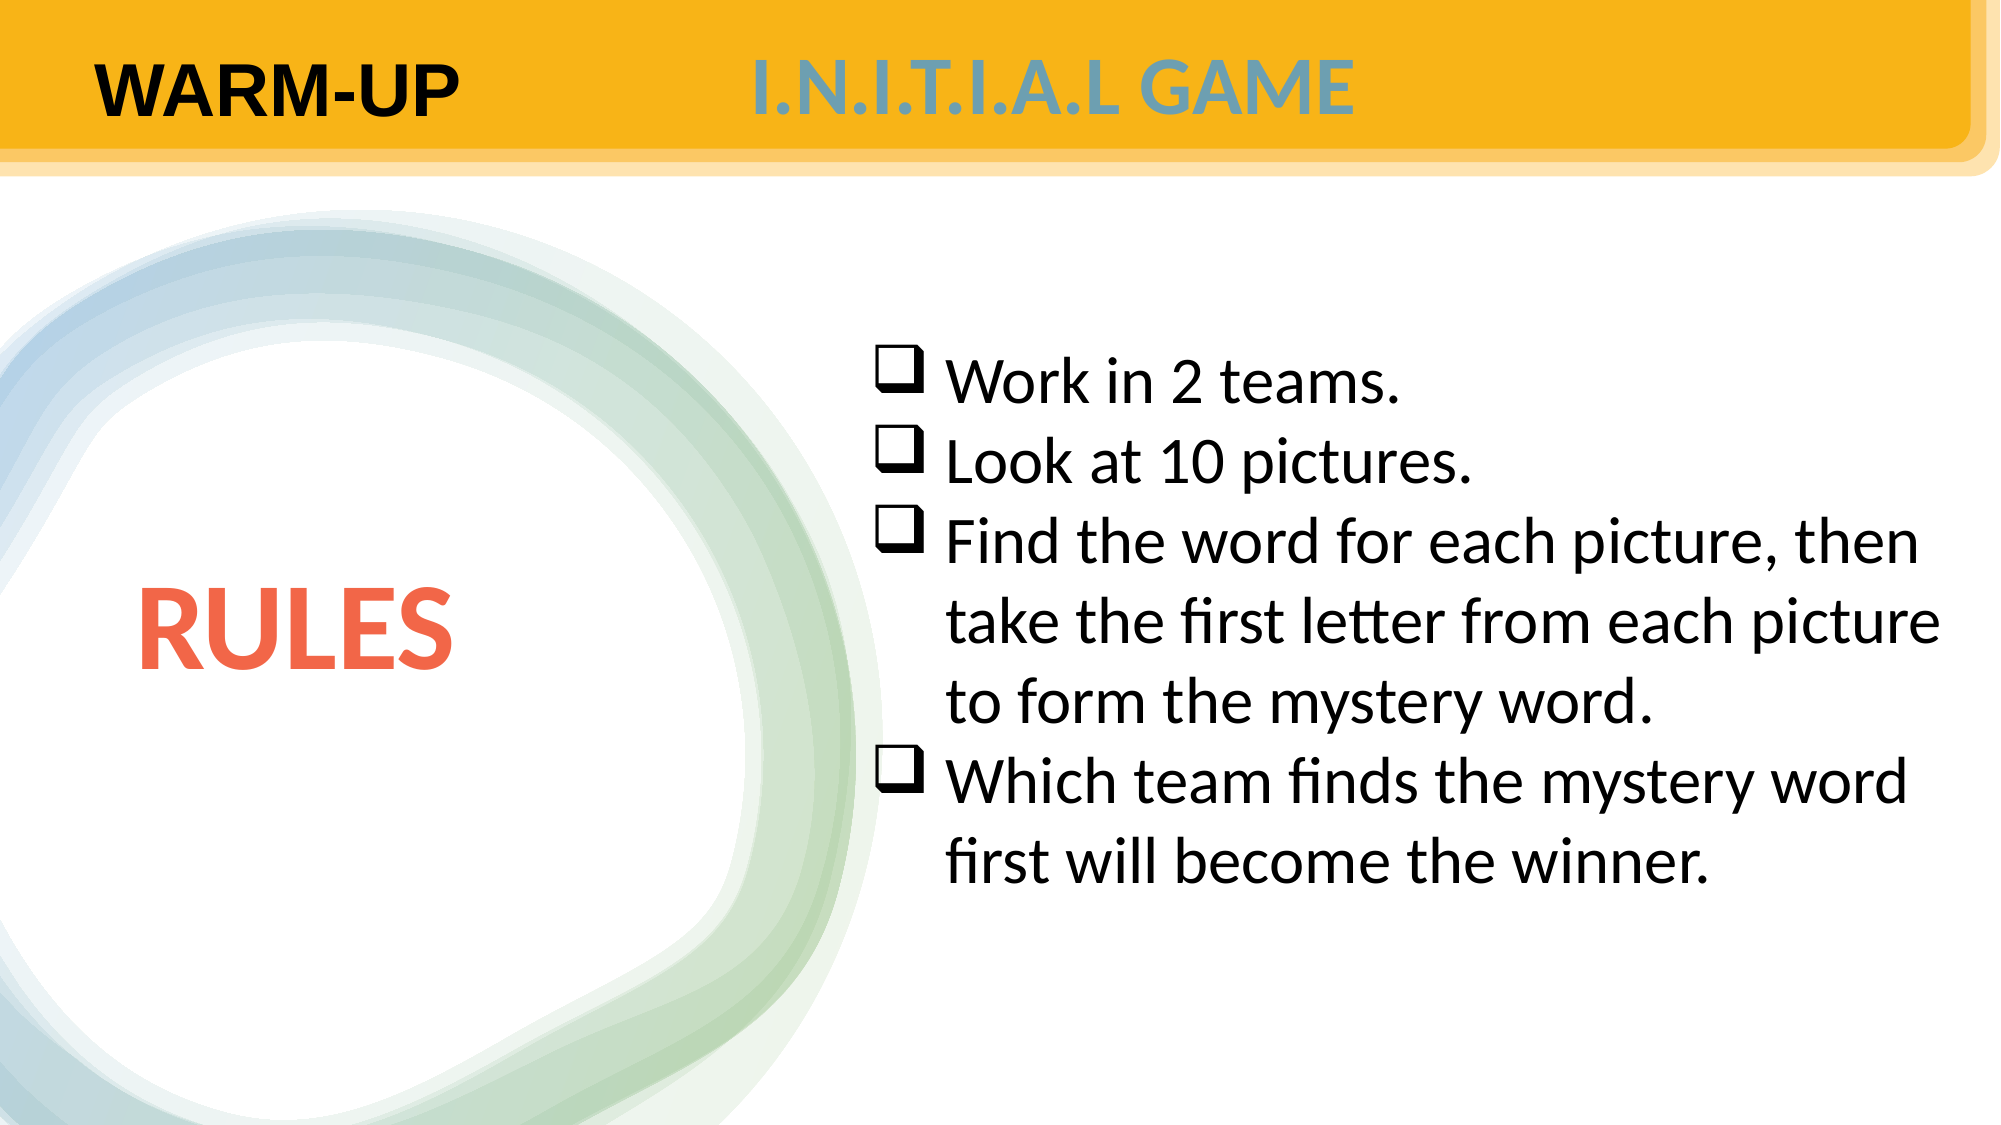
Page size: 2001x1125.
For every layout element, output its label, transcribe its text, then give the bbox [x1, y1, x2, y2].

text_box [0, 0, 2000, 177]
text_box Work in 2 teams. Look at 10 pictures. Find the word for each picture, then take the first letter from each picture to form the mystery word. Which team finds the mystery word first will become the winner. [883, 329, 1961, 905]
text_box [0, 210, 883, 1125]
text_box [0, 177, 2000, 1125]
